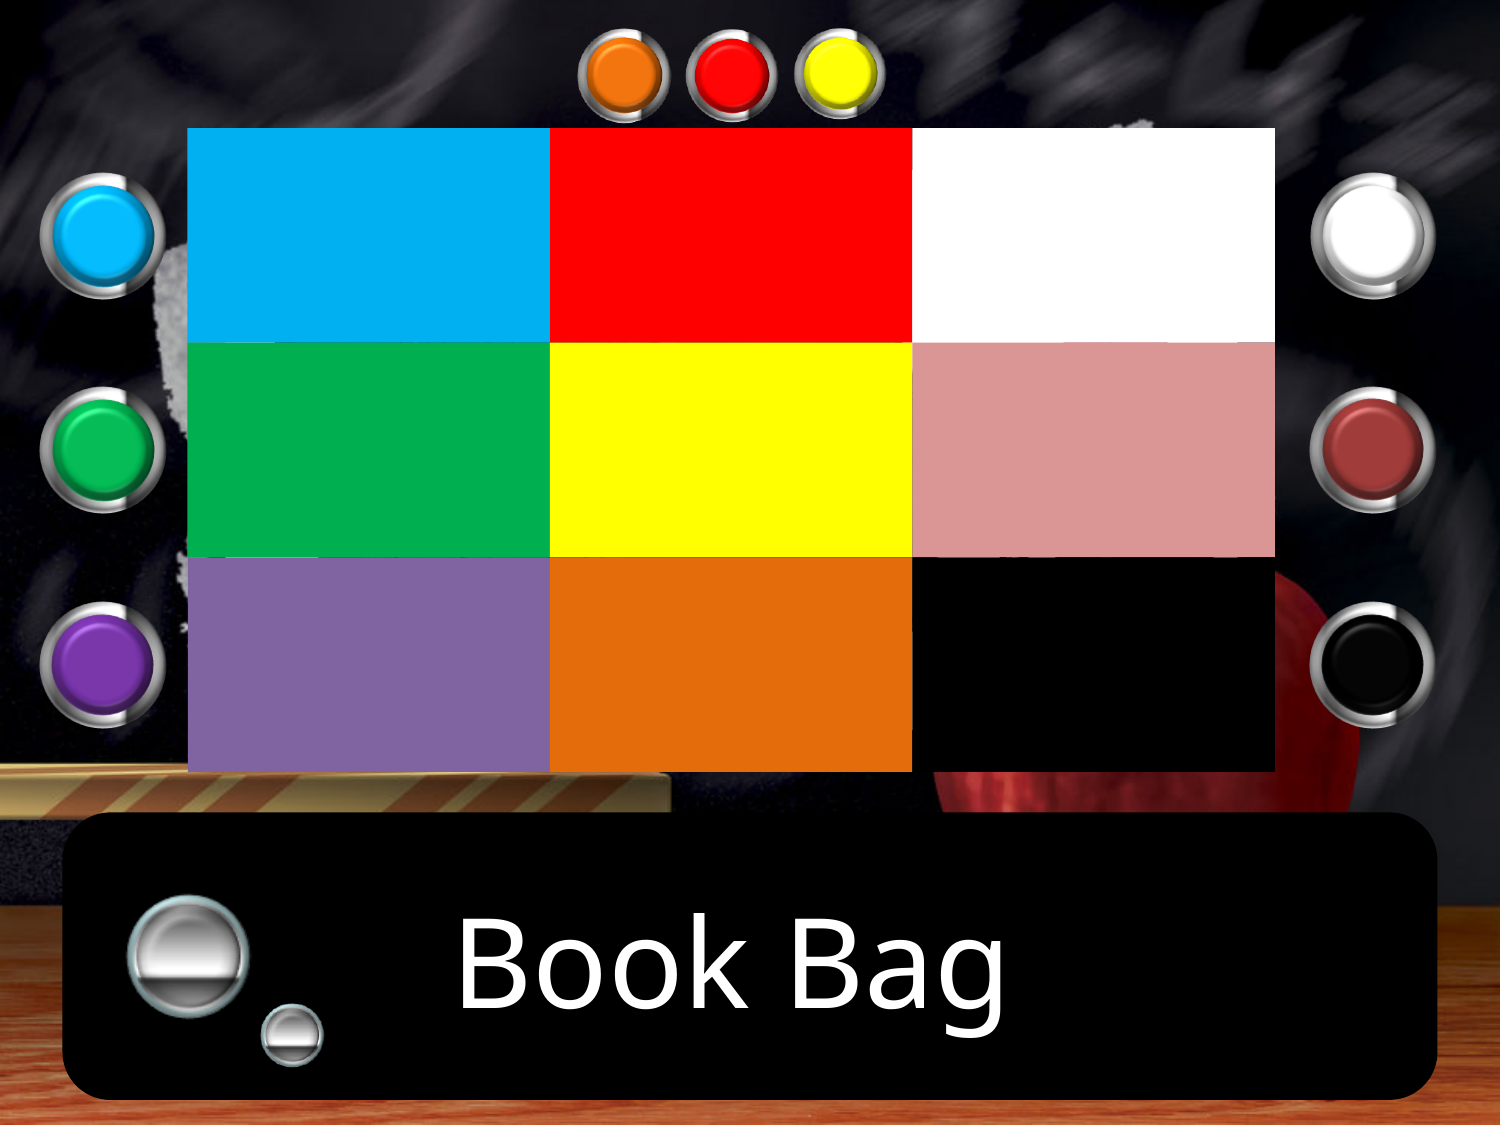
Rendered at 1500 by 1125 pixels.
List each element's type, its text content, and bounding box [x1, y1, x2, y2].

text_box [60, 810, 1440, 1102]
text_box [186, 555, 548, 774]
text_box Book Bag [300, 875, 1163, 1041]
text_box [910, 341, 1277, 555]
text_box [185, 126, 552, 341]
text_box [548, 341, 910, 555]
text_box [910, 555, 1277, 774]
text_box [185, 341, 548, 559]
text_box [551, 126, 910, 341]
text_box [548, 555, 910, 774]
picture [0, 0, 1500, 1125]
text_box [910, 126, 1277, 341]
